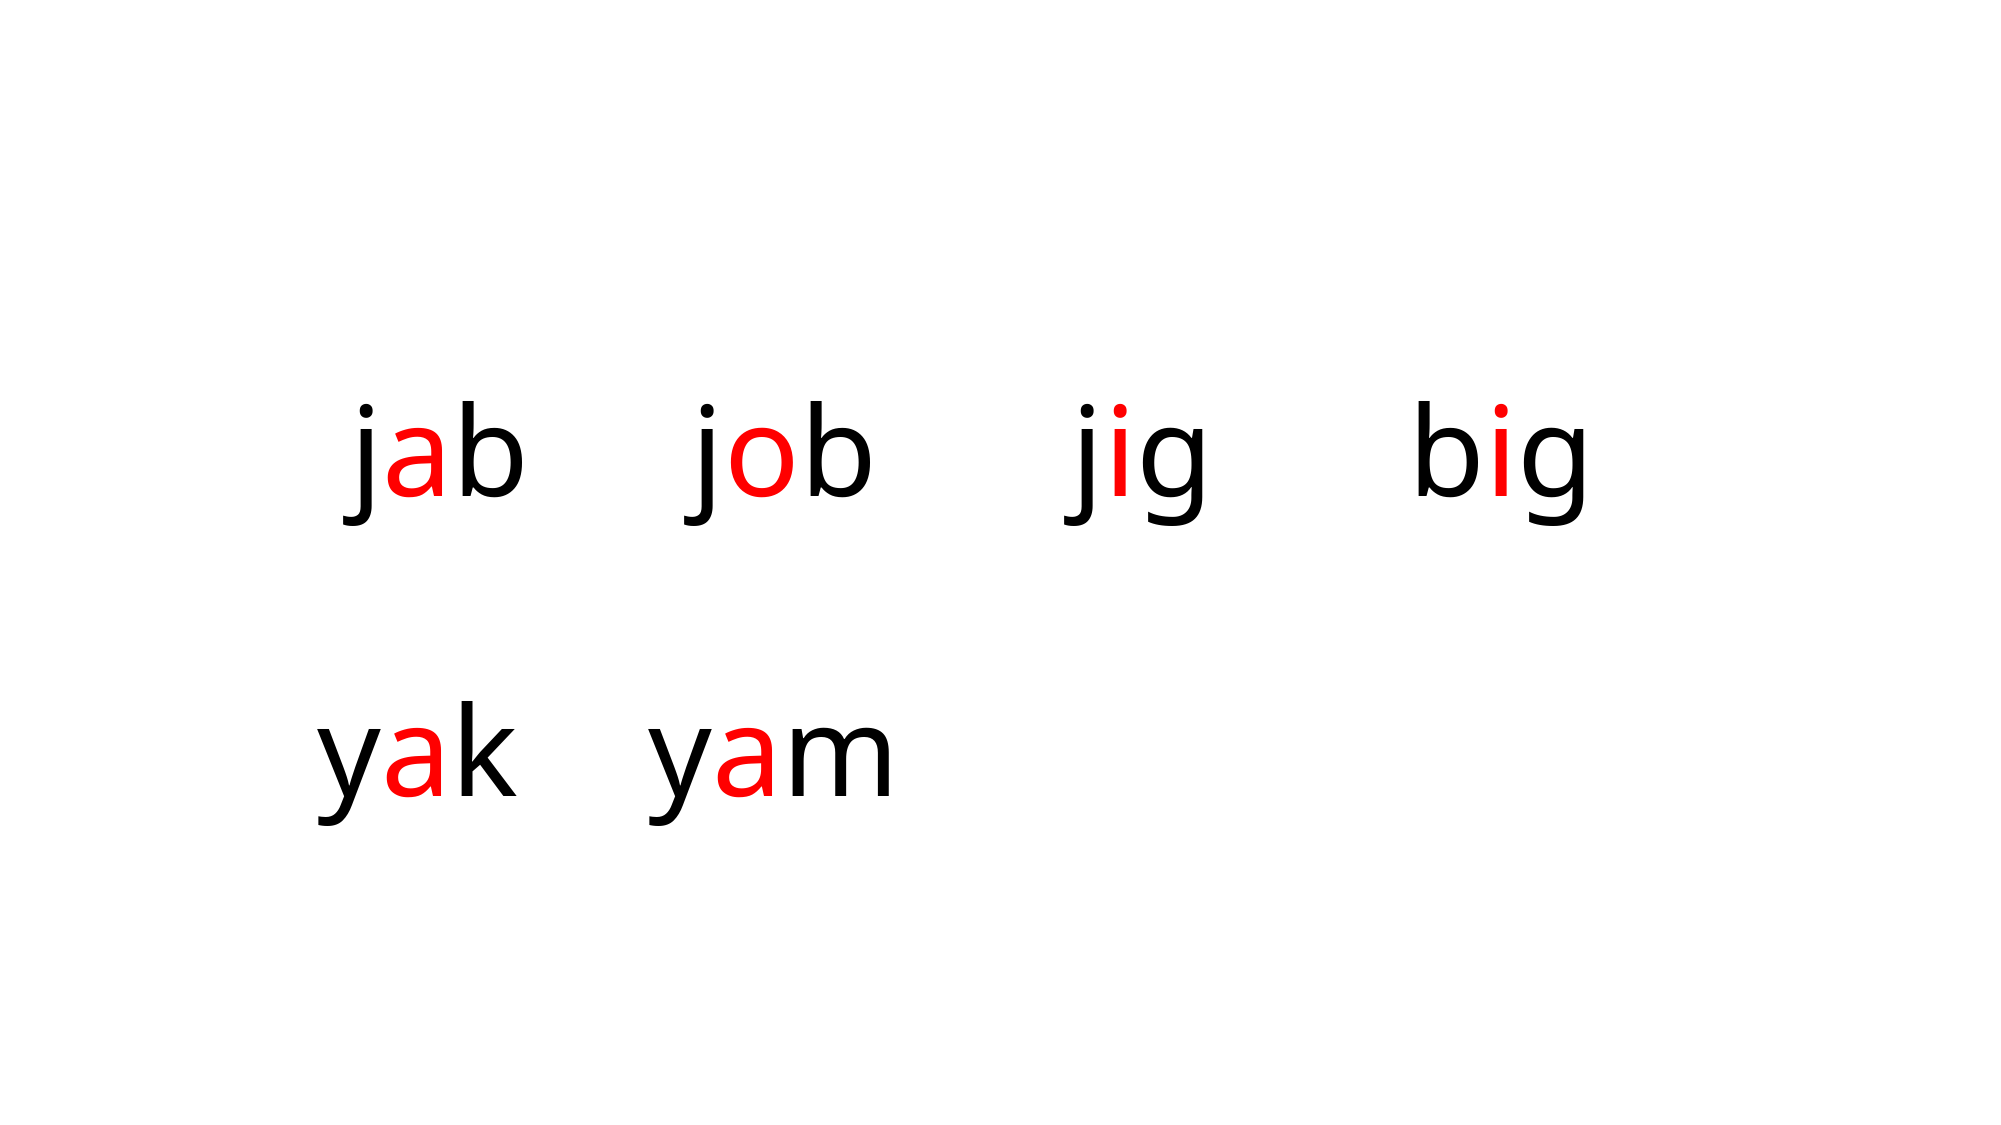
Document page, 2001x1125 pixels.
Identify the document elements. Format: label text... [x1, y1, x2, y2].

text_box jab job jig big yak yam [270, 14, 1739, 1125]
